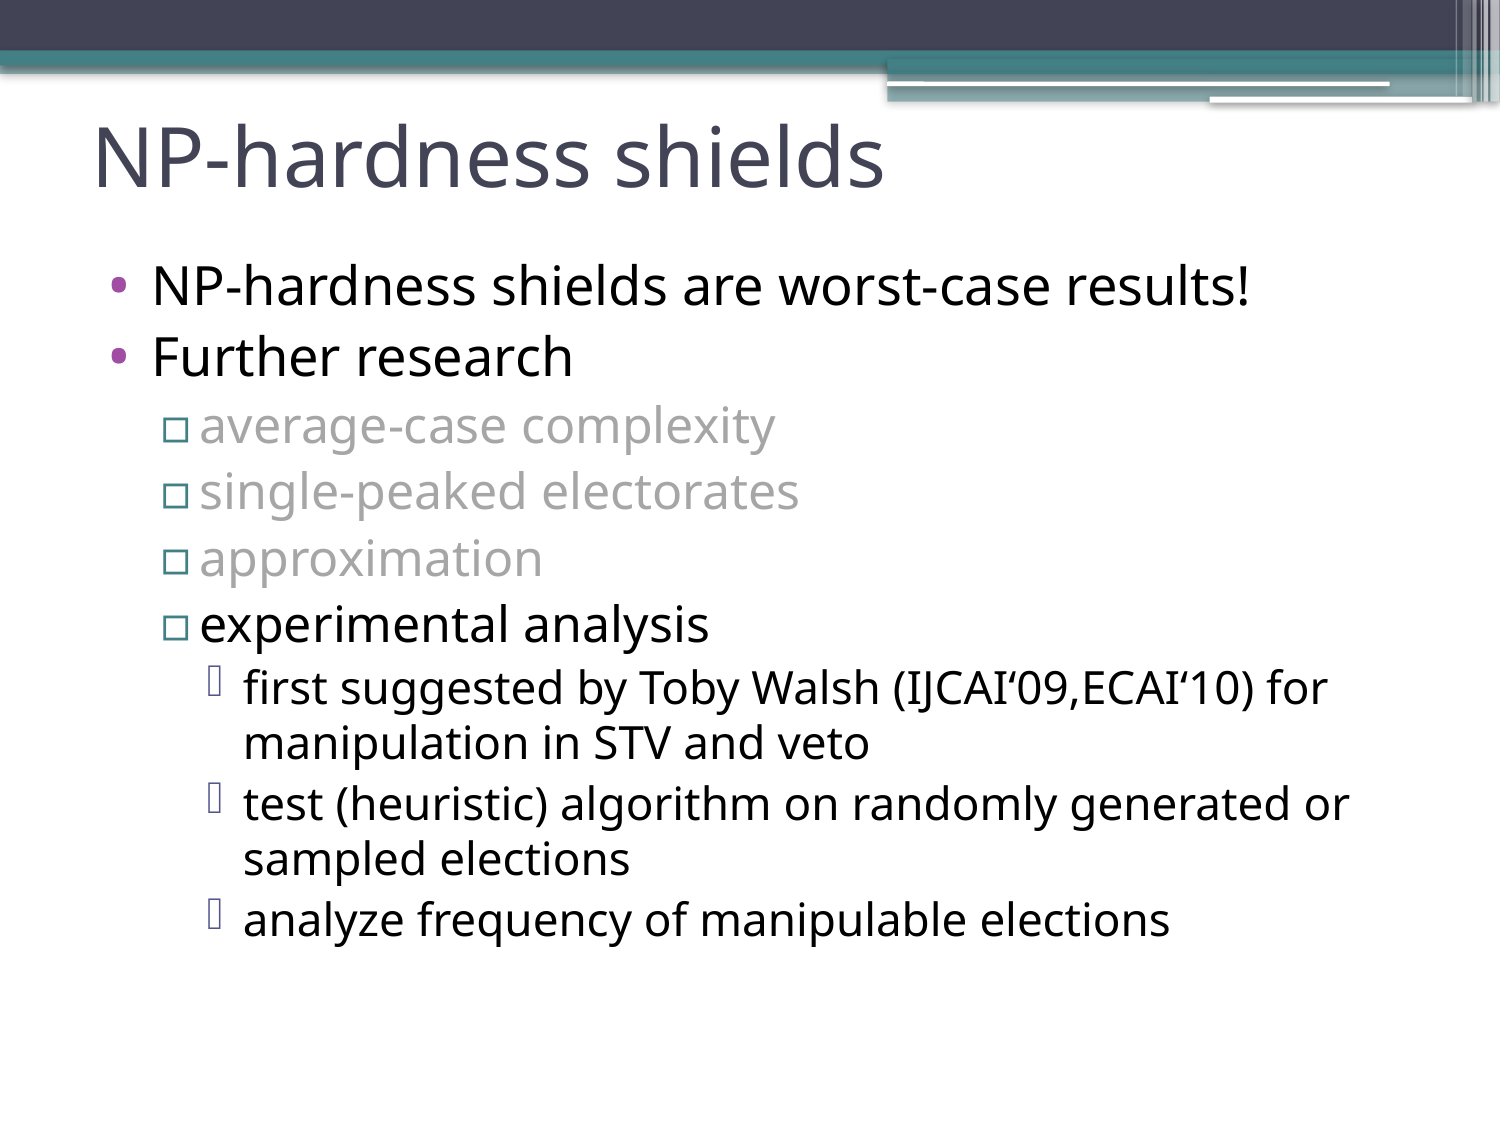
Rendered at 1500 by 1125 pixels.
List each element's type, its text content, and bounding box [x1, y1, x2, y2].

list NP-hardness shields are worst-case results! Further research average-case complexity single-peaked electorates approximation experimental analysis first suggested by Toby Walsh (IJCAI‘09,ECAI‘10) for manipulation in STV and veto test (heuristic) algorithm on randomly generated or sampled elections analyze frequency of manipulable elections [76, 243, 1427, 1047]
title NP-hardness shields [76, 66, 1427, 242]
